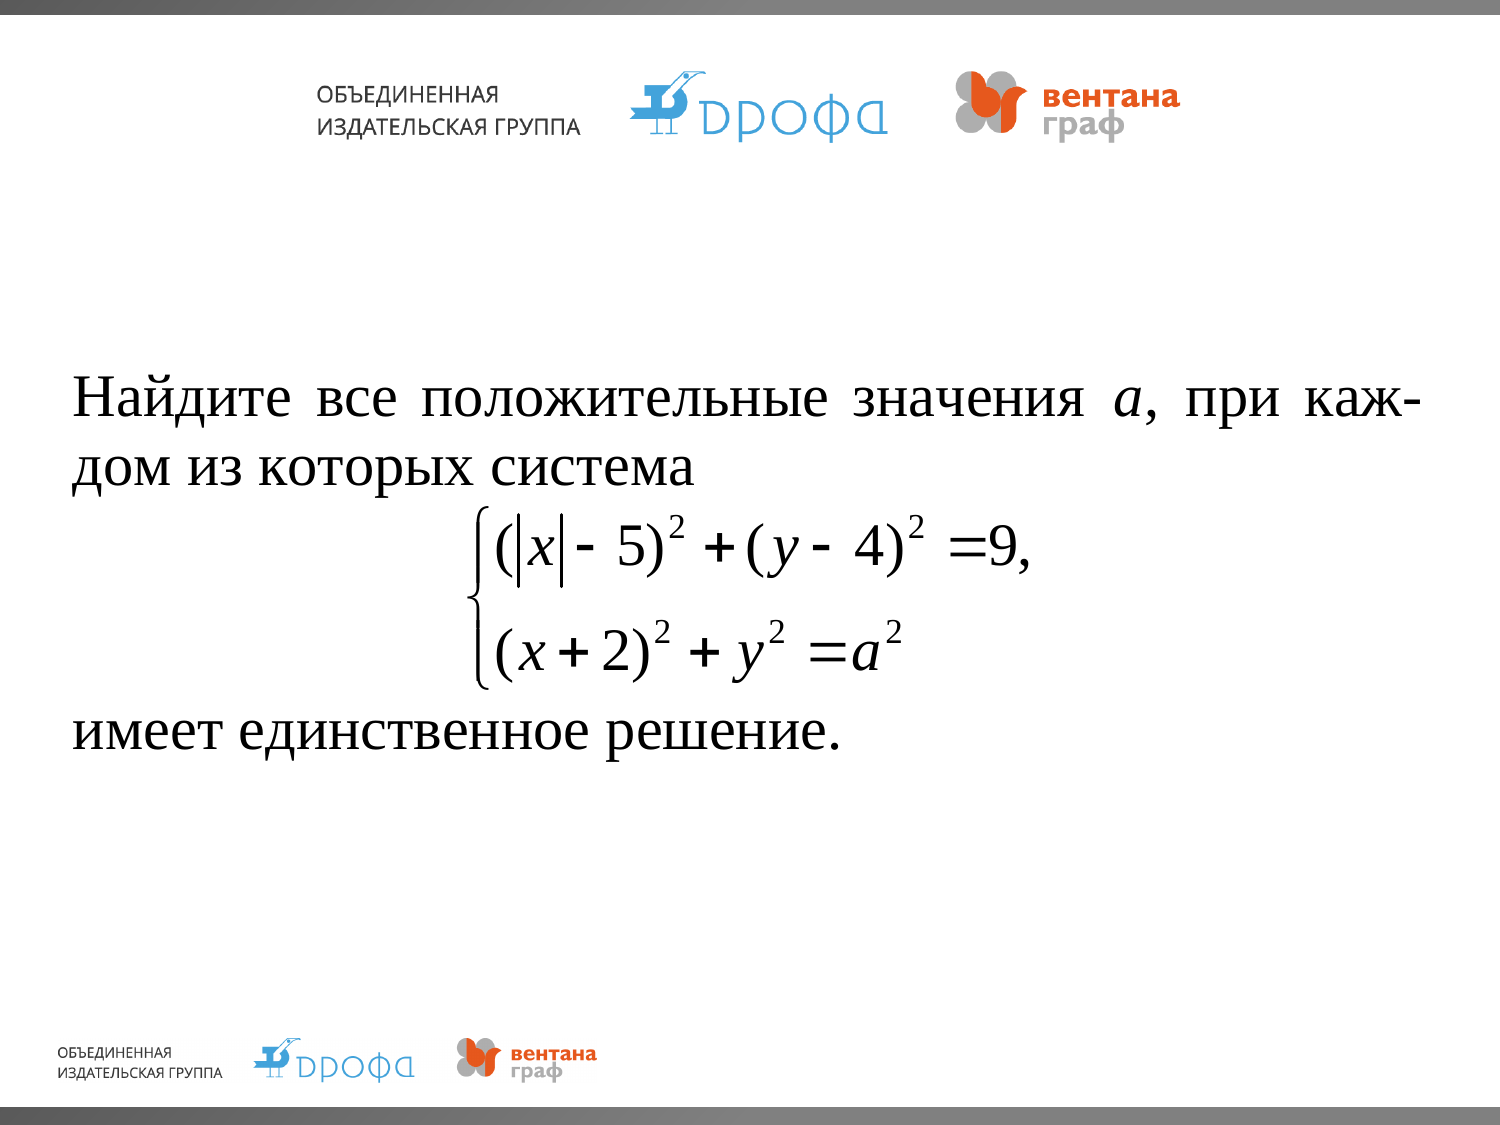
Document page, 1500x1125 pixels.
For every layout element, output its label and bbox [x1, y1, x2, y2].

picture [0, 15, 1500, 191]
picture [72, 359, 1428, 766]
picture [58, 1038, 597, 1083]
